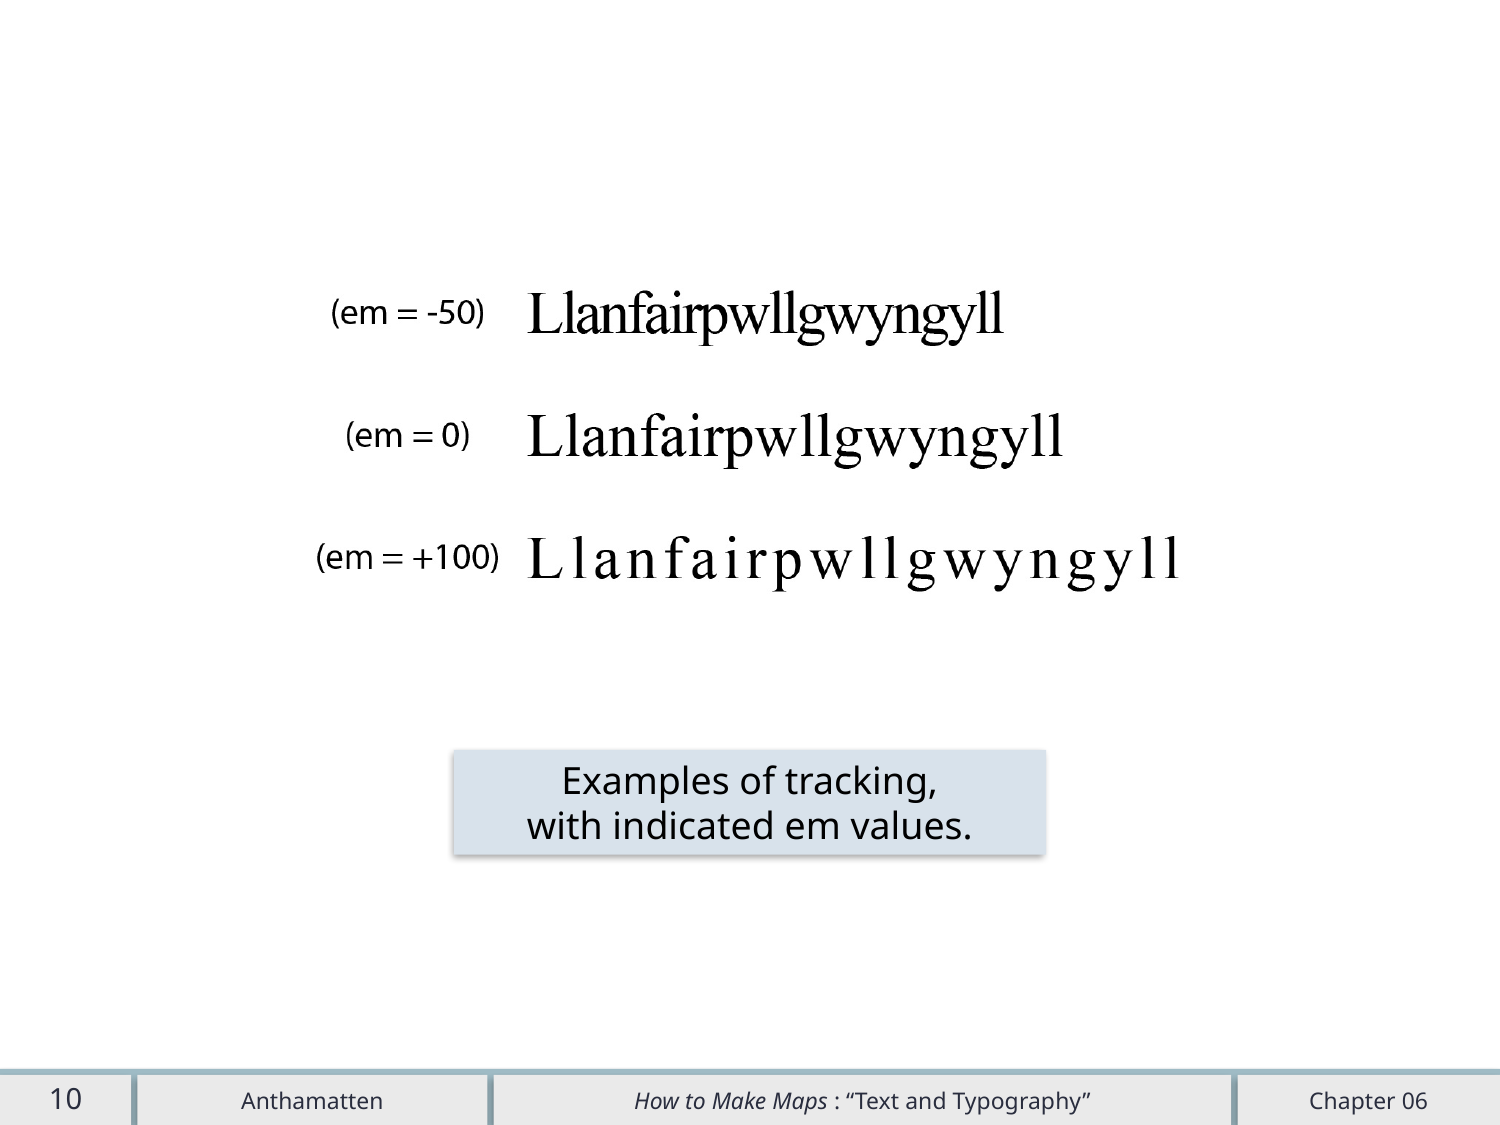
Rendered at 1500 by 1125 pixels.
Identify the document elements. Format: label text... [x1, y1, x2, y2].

text_box Chapter 06 [1237, 1074, 1500, 1125]
text_box Anthamatten [137, 1074, 488, 1125]
text_box Examples of tracking, with indicated em values. [453, 749, 1047, 855]
slide_number 9 [0, 1074, 132, 1125]
picture [314, 282, 1186, 598]
footer How to Make Maps : “Text and Typography” [493, 1074, 1232, 1125]
